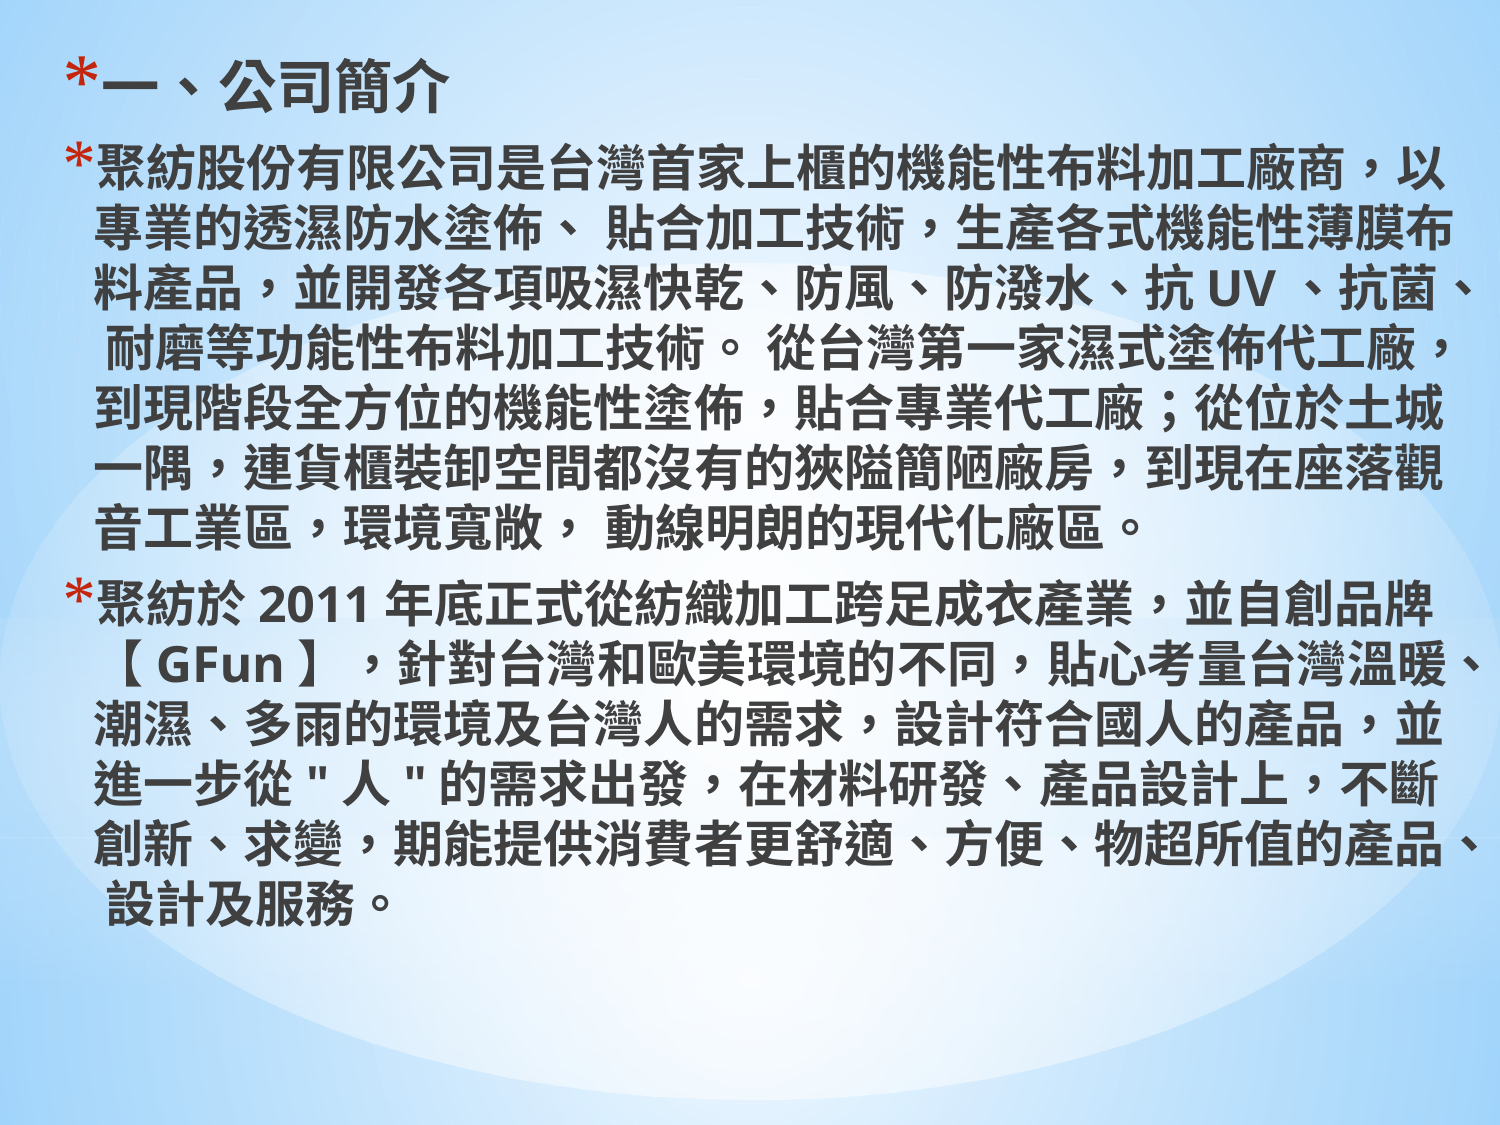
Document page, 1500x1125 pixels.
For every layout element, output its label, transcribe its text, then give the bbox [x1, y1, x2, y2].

list 一、公司簡介 聚紡股份有限公司是台灣首家上櫃的機能性布料加工廠商，以專業的透濕防水塗佈、 貼合加工技術，生產各式機能性薄膜布料產品，並開發各項吸濕快乾、防風、防潑水、抗UV、抗菌、 耐磨等功能性布料加工技術。 從台灣第一家濕式塗佈代工廠，到現階段全方位的機能性塗佈，貼合專業代工廠；從位於土城一隅，連貨櫃裝卸空間都沒有的狹隘簡陋廠房，到現在座落觀音工業區，環境寬敞， 動線明朗的現代化廠區。 聚紡於2011年底正式從紡織加工跨足成衣產業，並自創品牌【GFun】，針對台灣和歐美環境的不同，貼心考量台灣溫暖、潮濕、多雨的環境及台灣人的需求，設計符合國人的產品，並進一步從"人"的需求出發，在材料研發、產品設計上，不斷創新、求變，期能提供消費者更舒適、方便、物超所值的產品、 設計及服務。 [41, 42, 1471, 1047]
